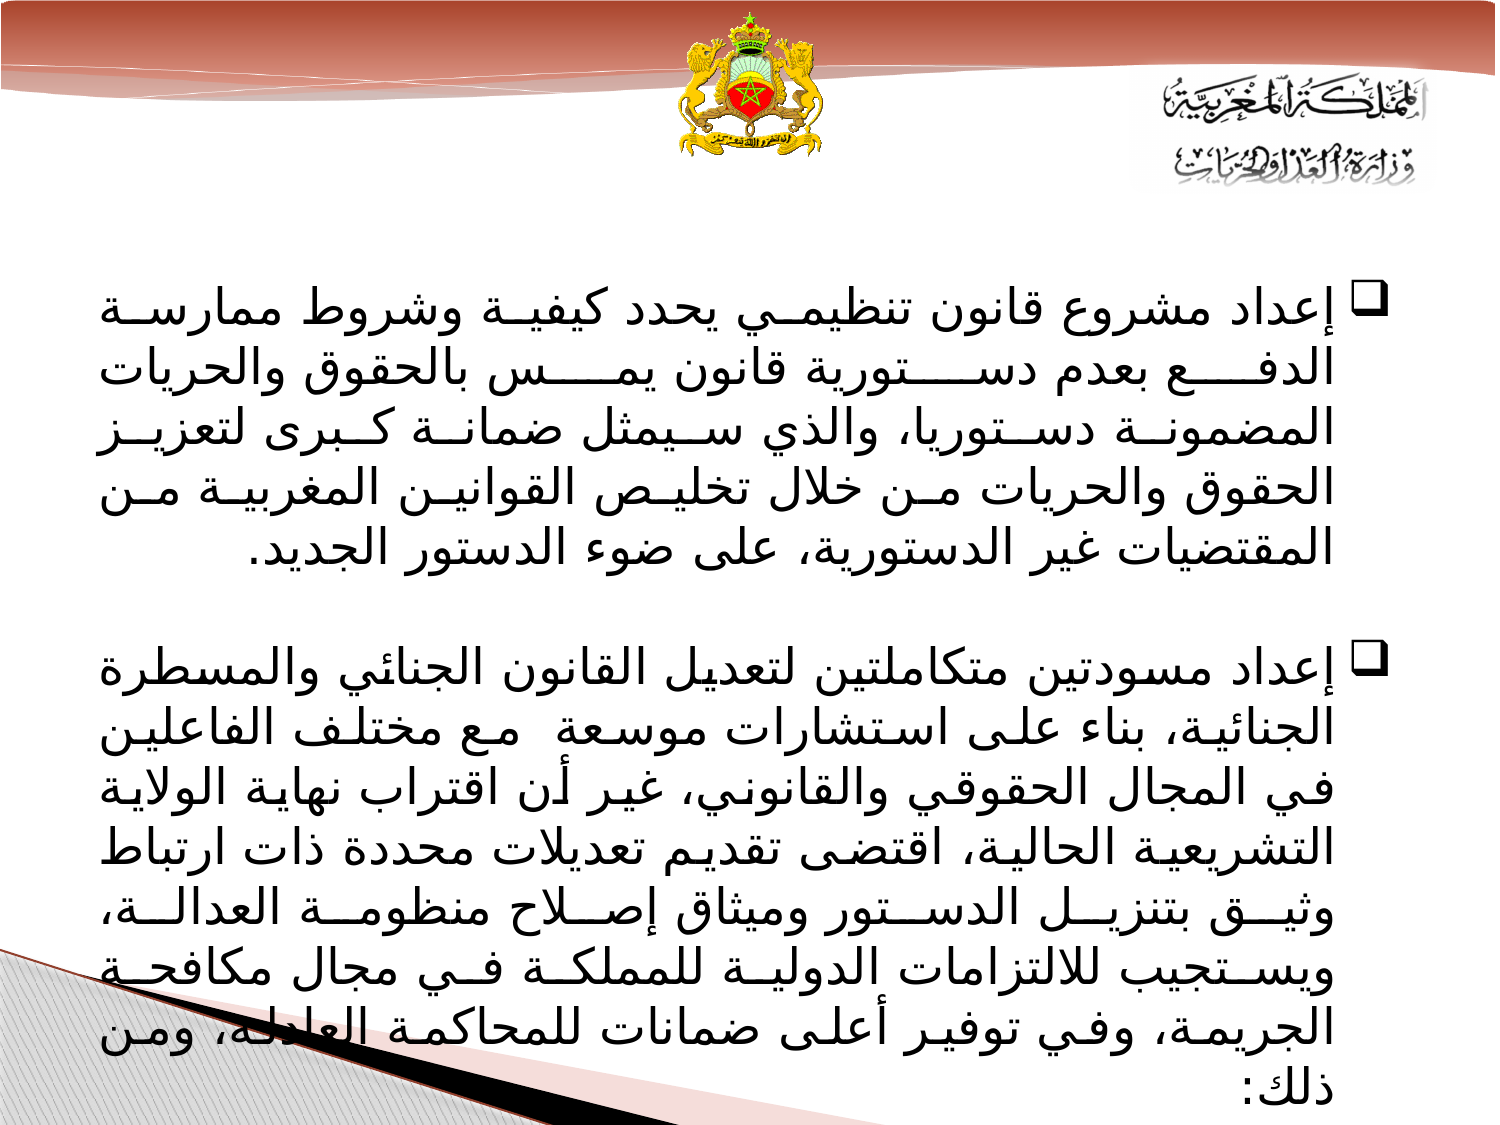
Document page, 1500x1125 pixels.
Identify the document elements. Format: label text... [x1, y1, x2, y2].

text_box إعداد مشروع قانون تنظيمي يحدد كيفية وشروط ممارسة الدفع بعدم دستورية قانون يمس بالحقوق والحريات المضمونة دستوريا، والذي سيمثل ضمانة كبرى لتعزيز الحقوق والحريات من خلال تخليص القوانين المغربية من المقتضيات غير الدستورية، على ضوء الدستور الجديد. إعداد مسودتين متكاملتين لتعديل القانون الجنائي والمسطرة الجنائية، بناء على استشارات موسعة مع مختلف الفاعلين في المجال الحقوقي والقانوني، غير أن اقتراب نهاية الولاية التشريعية الحالية، اقتضى تقديم تعديلات محددة ذات ارتباط وثيق بتنزيل الدستور وميثاق إصلاح منظومة العدالة، ويستجيب للالتزامات الدولية للمملكة في مجال مكافحة الجريمة، وفي توفير أعلى ضمانات للمحاكمة العادلة، ومن ذلك: [83, 267, 1408, 1122]
picture [0, 0, 1500, 194]
